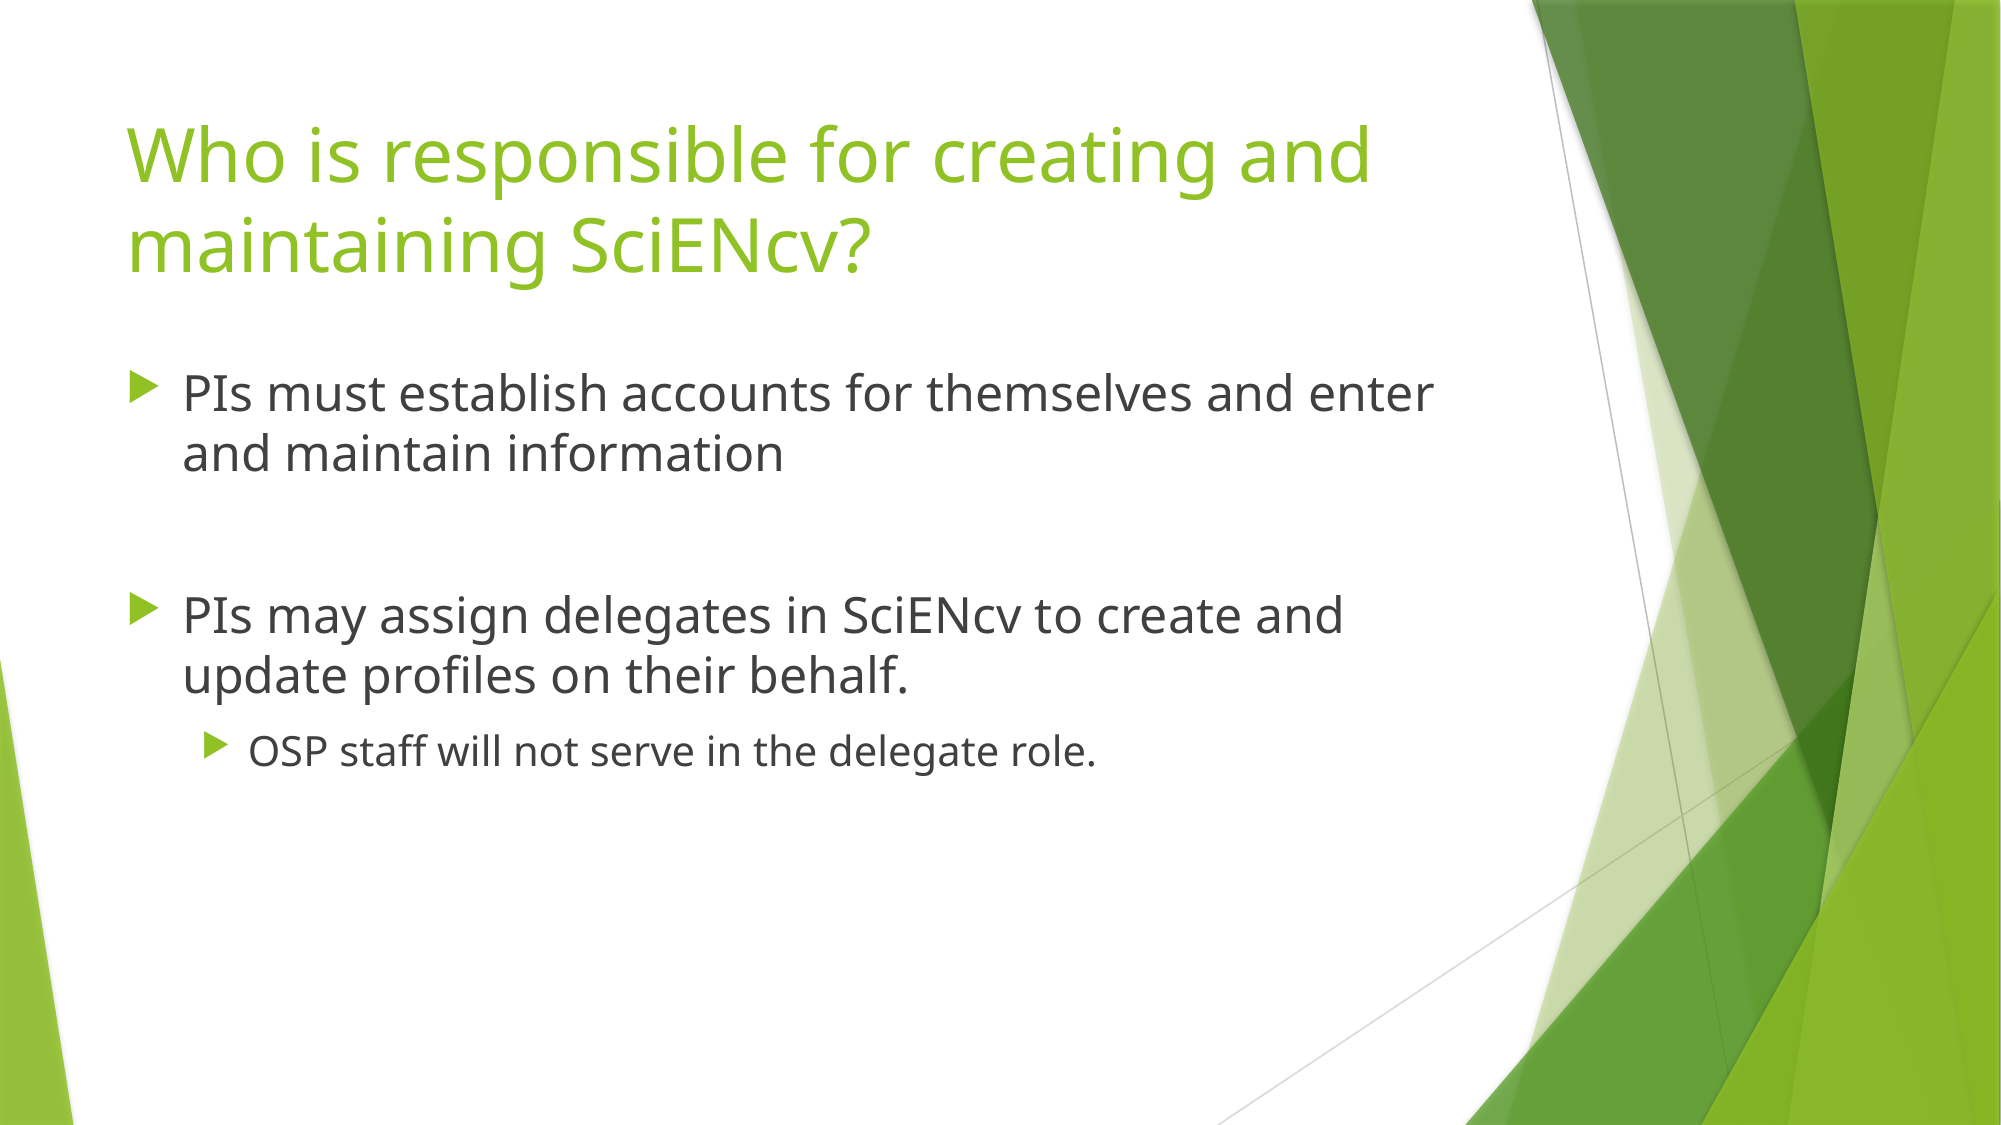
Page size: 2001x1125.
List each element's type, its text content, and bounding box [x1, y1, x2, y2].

title Who is responsible for creating and maintaining SciENcv? [111, 99, 1522, 317]
list PIs must establish accounts for themselves and enter and maintain information PIs may assign delegates in SciENcv to create and update profiles on their behalf. OSP staff will not serve in the delegate role. [111, 354, 1522, 992]
